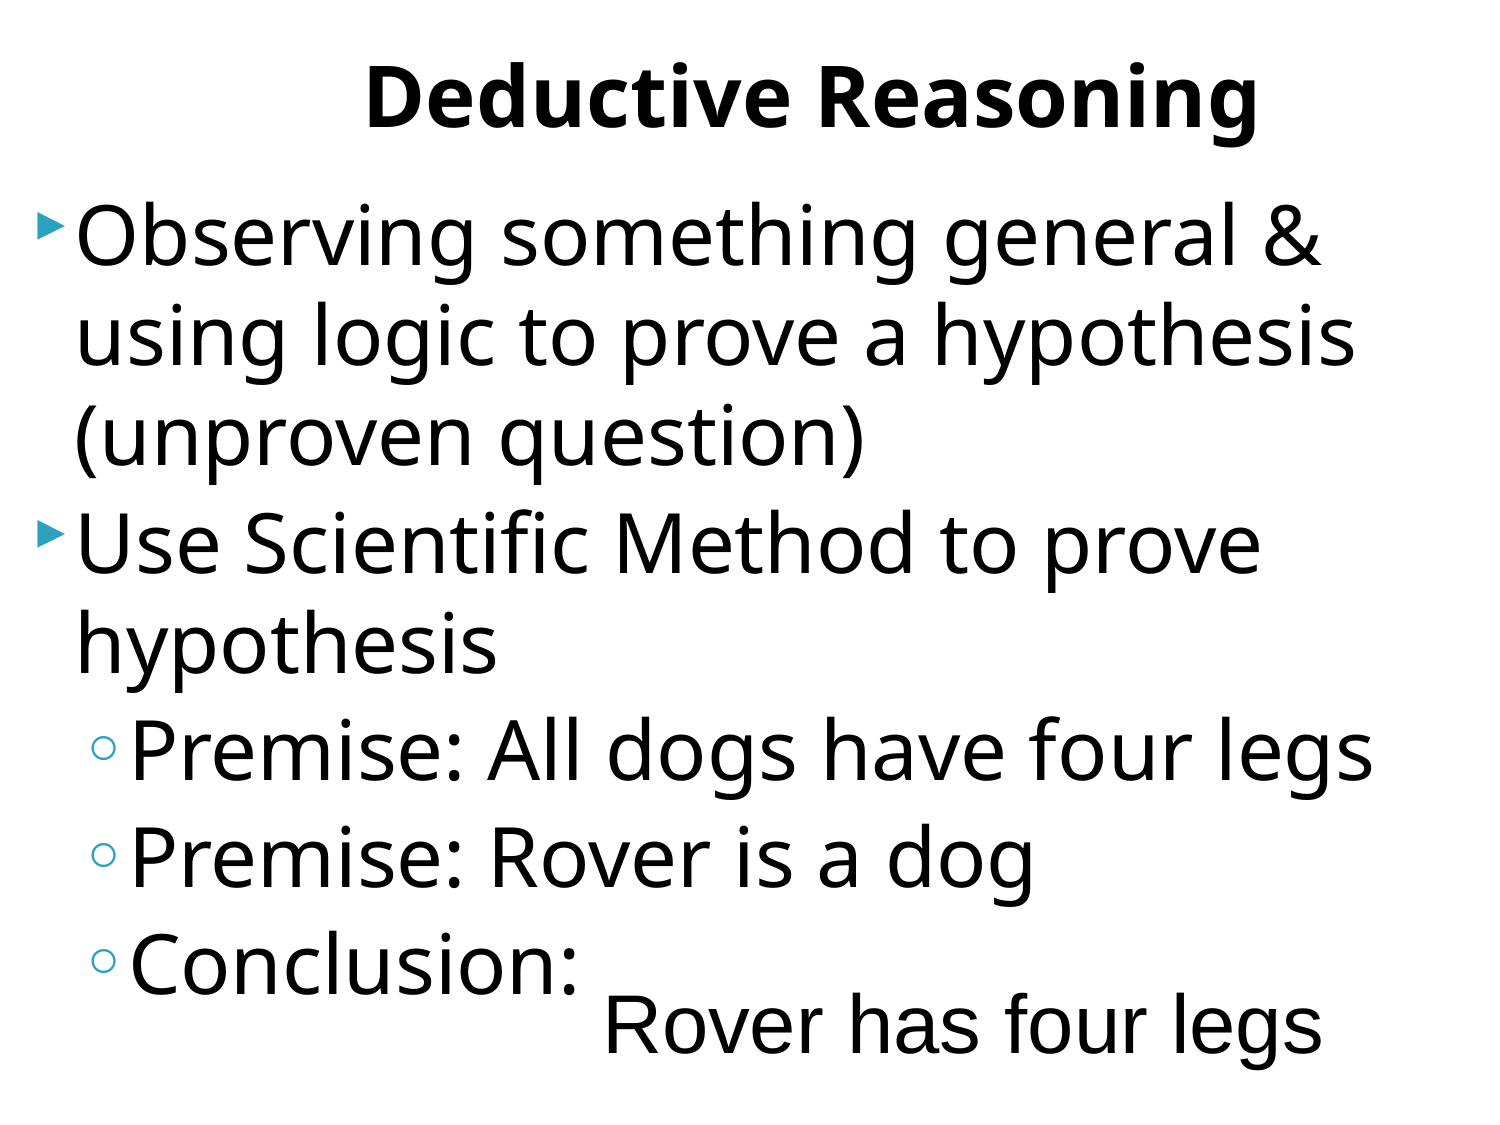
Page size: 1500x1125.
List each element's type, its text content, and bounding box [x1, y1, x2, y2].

text_box Rover has four legs [587, 962, 1500, 1078]
title Deductive Reasoning [174, 0, 1450, 188]
list Observing something general & using logic to prove a hypothesis (unproven question) Use Scientific Method to prove hypothesis Premise: All dogs have four legs Premise: Rover is a dog Conclusion: [0, 174, 1500, 1125]
